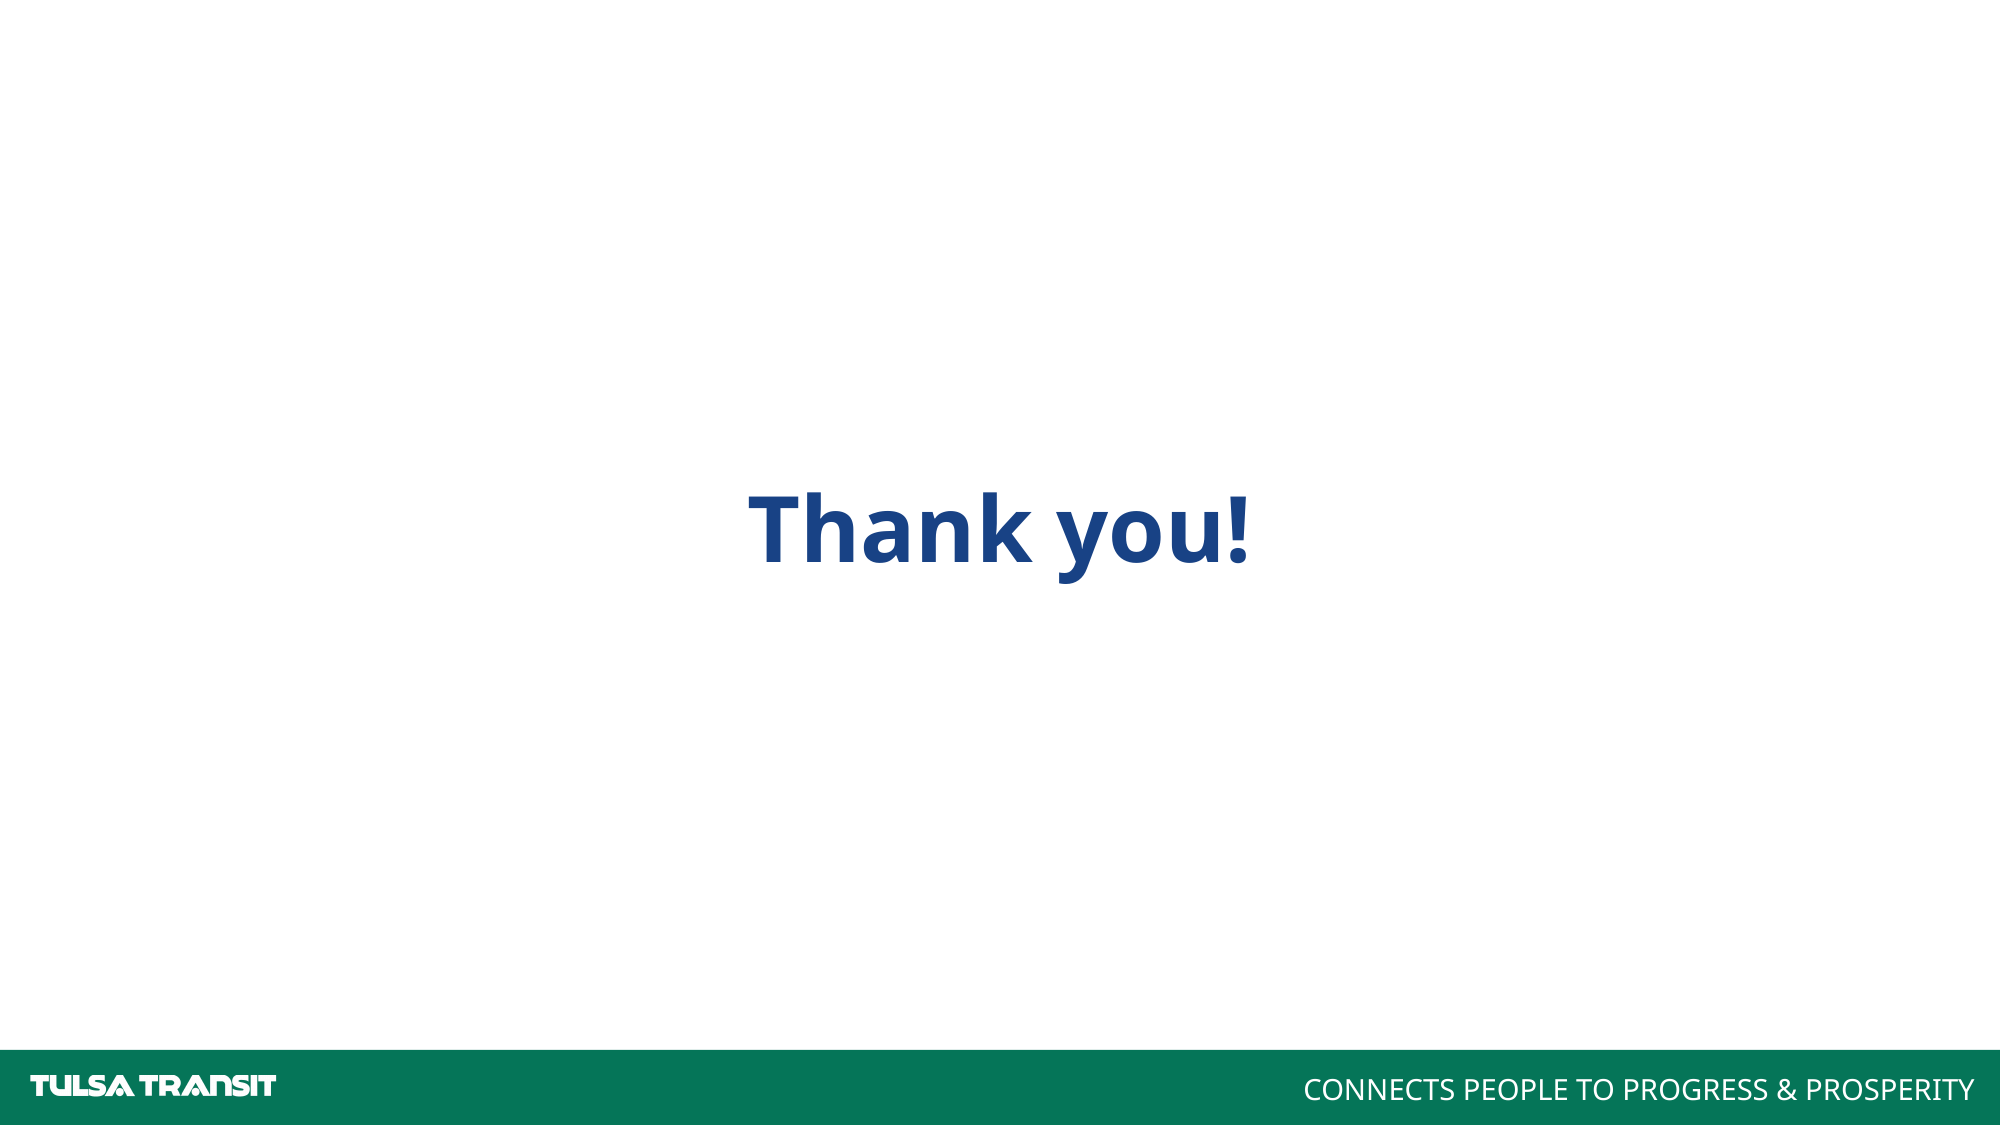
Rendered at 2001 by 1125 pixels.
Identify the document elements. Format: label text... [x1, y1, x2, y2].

text_box [0, 1049, 2000, 1125]
title Thank you! [137, 268, 1863, 797]
text_box CONNECTS PEOPLE TO PROGRESS & PROSPERITY [1212, 1063, 1991, 1114]
picture [30, 1074, 277, 1103]
